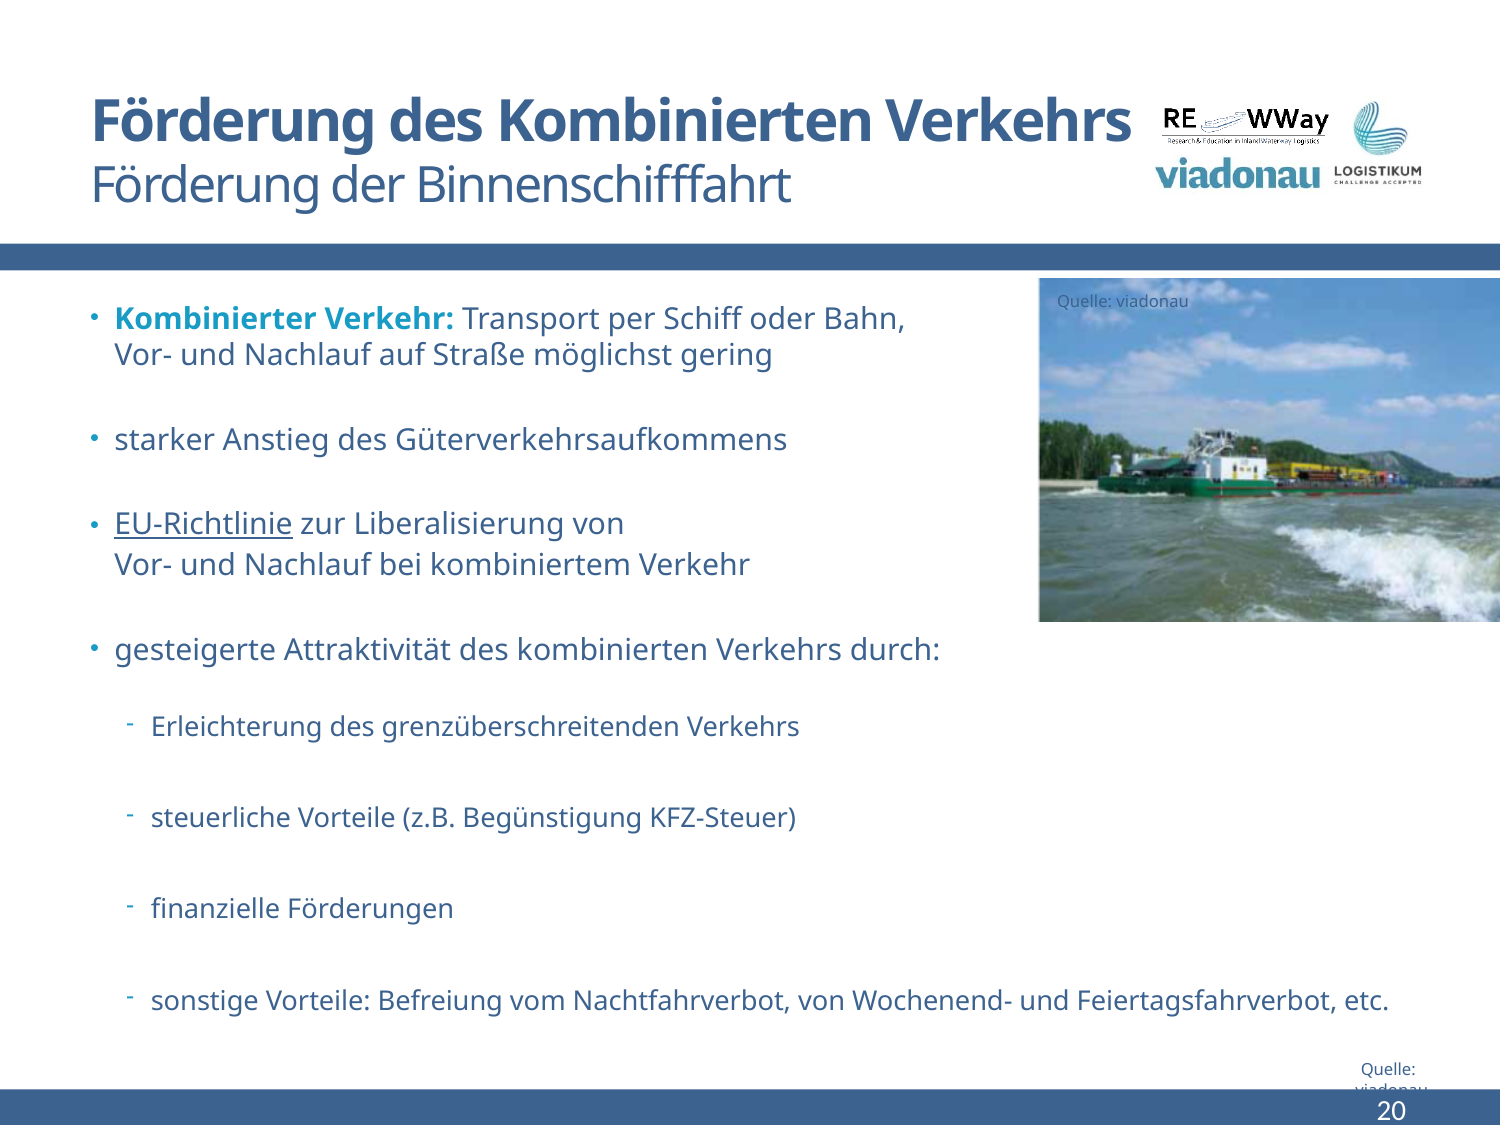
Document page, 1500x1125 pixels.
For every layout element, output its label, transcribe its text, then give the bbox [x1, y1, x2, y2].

title Förderung des Kombinierten Verkehrs Förderung der Binnenschifffahrt [75, 66, 1425, 229]
slide_number 20 [1246, 1082, 1422, 1125]
list Kombinierter Verkehr: Transport per Schiff oder Bahn, Vor- und Nachlauf auf Straße möglichst gering starker Anstieg des Güterverkehrsaufkommens EU-Richtlinie zur Liberalisierung von Vor- und Nachlauf bei kombiniertem Verkehr gesteigerte Attraktivität des kombinierten Verkehrs durch: Erleichterung des grenzüberschreitenden Verkehrs steuerliche Vorteile (z.B. Begünstigung KFZ-Steuer) finanzielle Förderungen sonstige Vorteile: Befreiung vom Nachtfahrverbot, von Wochenend- und Feiertagsfahrverbot, etc. [75, 278, 1425, 1063]
text_box Quelle: viadonau [1340, 1047, 1500, 1108]
picture [1036, 278, 1500, 622]
